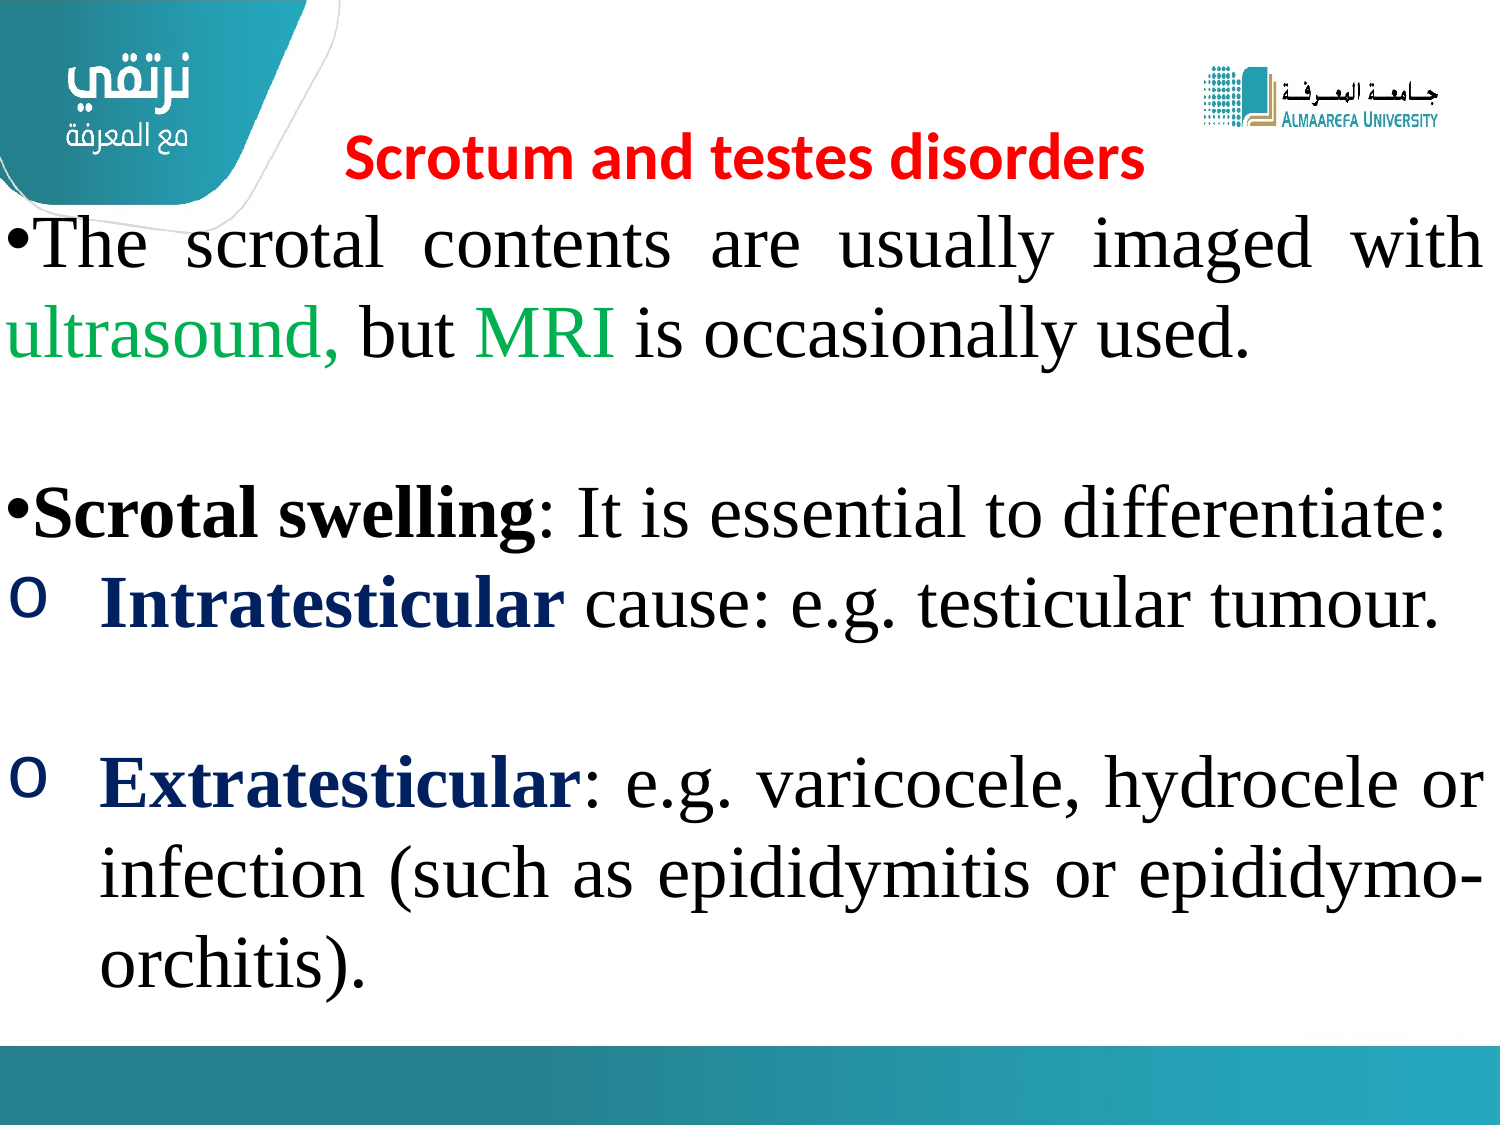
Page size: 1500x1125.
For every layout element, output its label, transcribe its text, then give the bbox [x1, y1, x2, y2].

picture [0, 0, 1500, 105]
picture [0, 1011, 1500, 1125]
text_box Scrotum and testes disorders The scrotal contents are usually imaged with ultrasound, but MRI is occasionally used. Scrotal swelling: It is essential to differentiate: Intratesticular cause: e.g. testicular tumour. Extratesticular: e.g. varicocele, hydrocele or infection (such as epididymitis or epididymo-orchitis). [0, 105, 1500, 1011]
